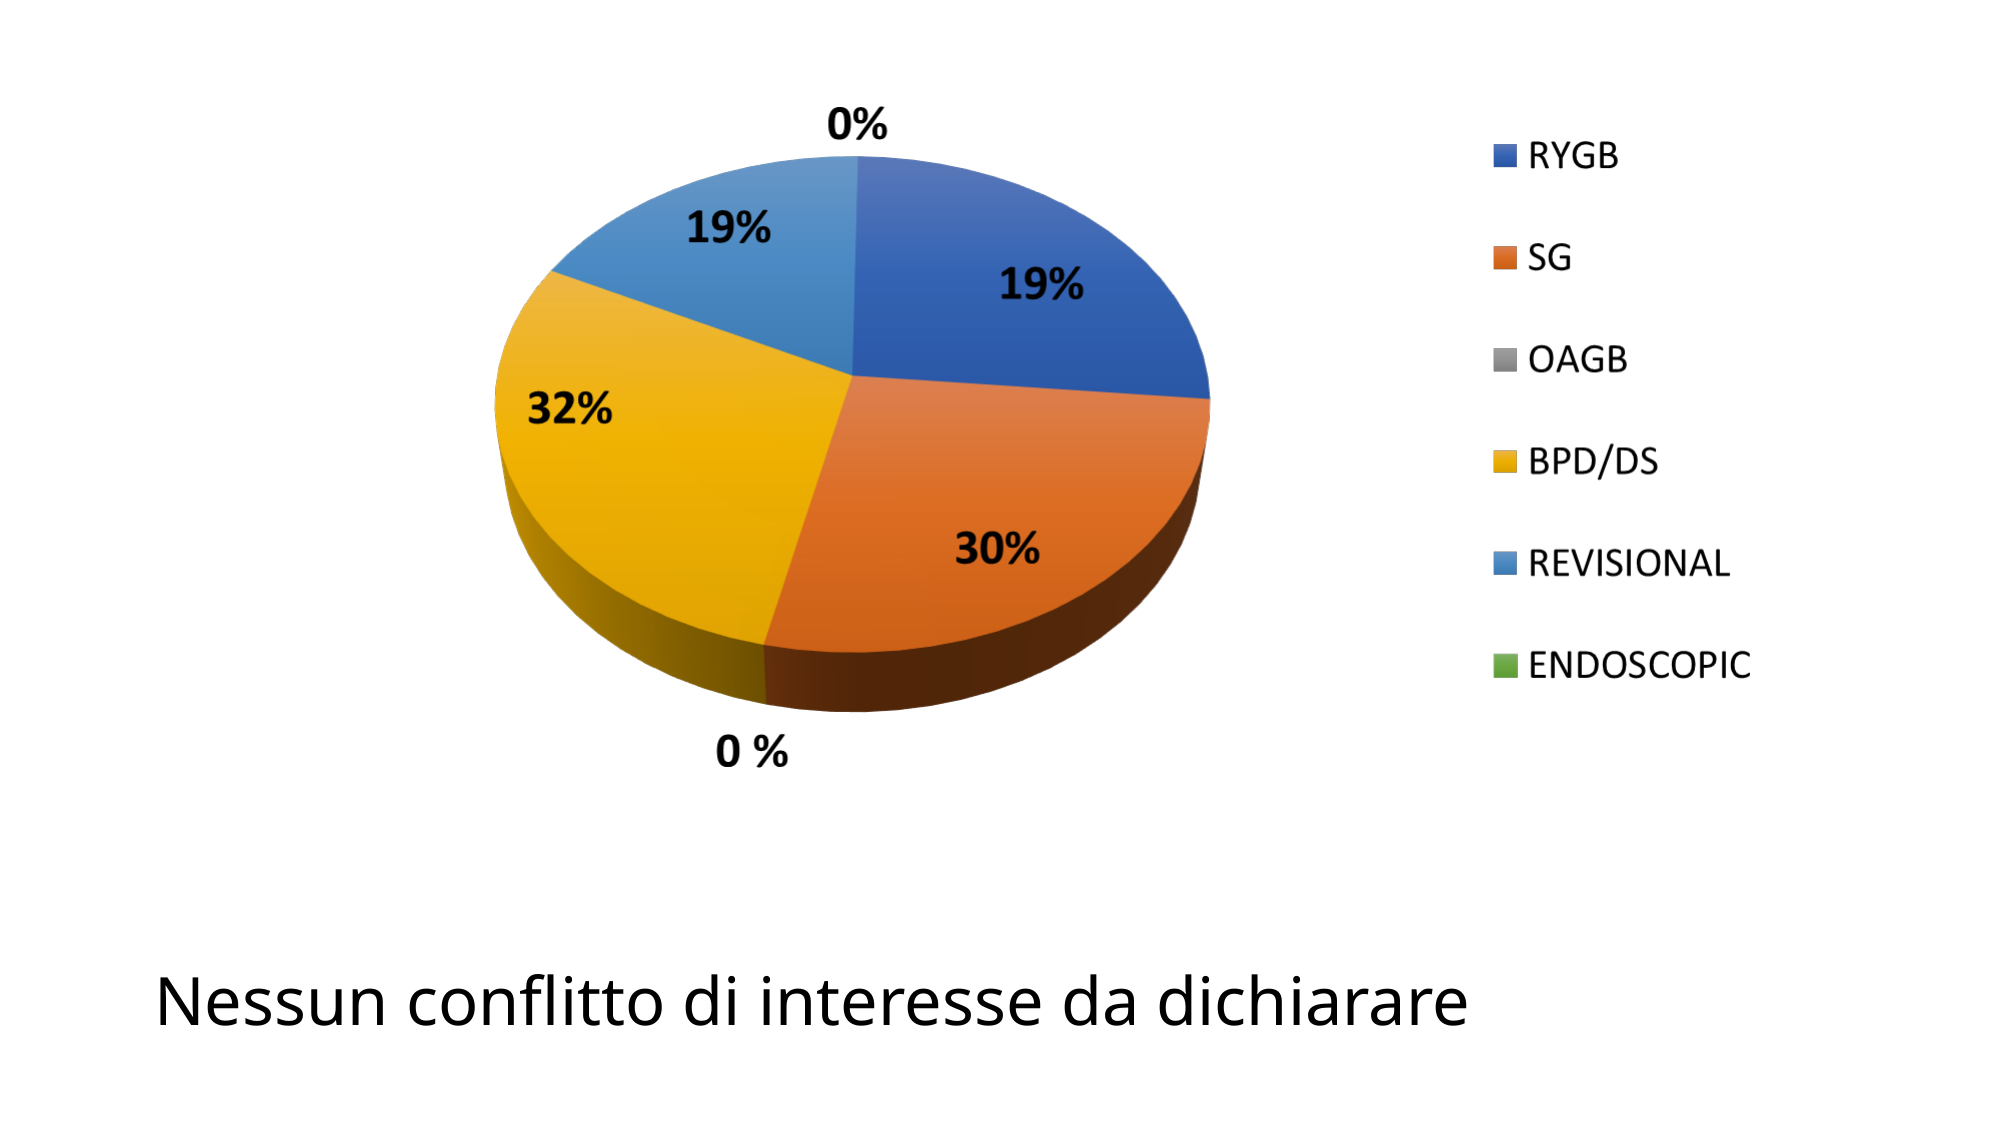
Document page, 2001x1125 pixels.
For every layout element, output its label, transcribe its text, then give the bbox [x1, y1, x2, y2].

title Nessun conflitto di interesse da dichiarare [139, 894, 1865, 1113]
picture [51, 83, 1948, 788]
